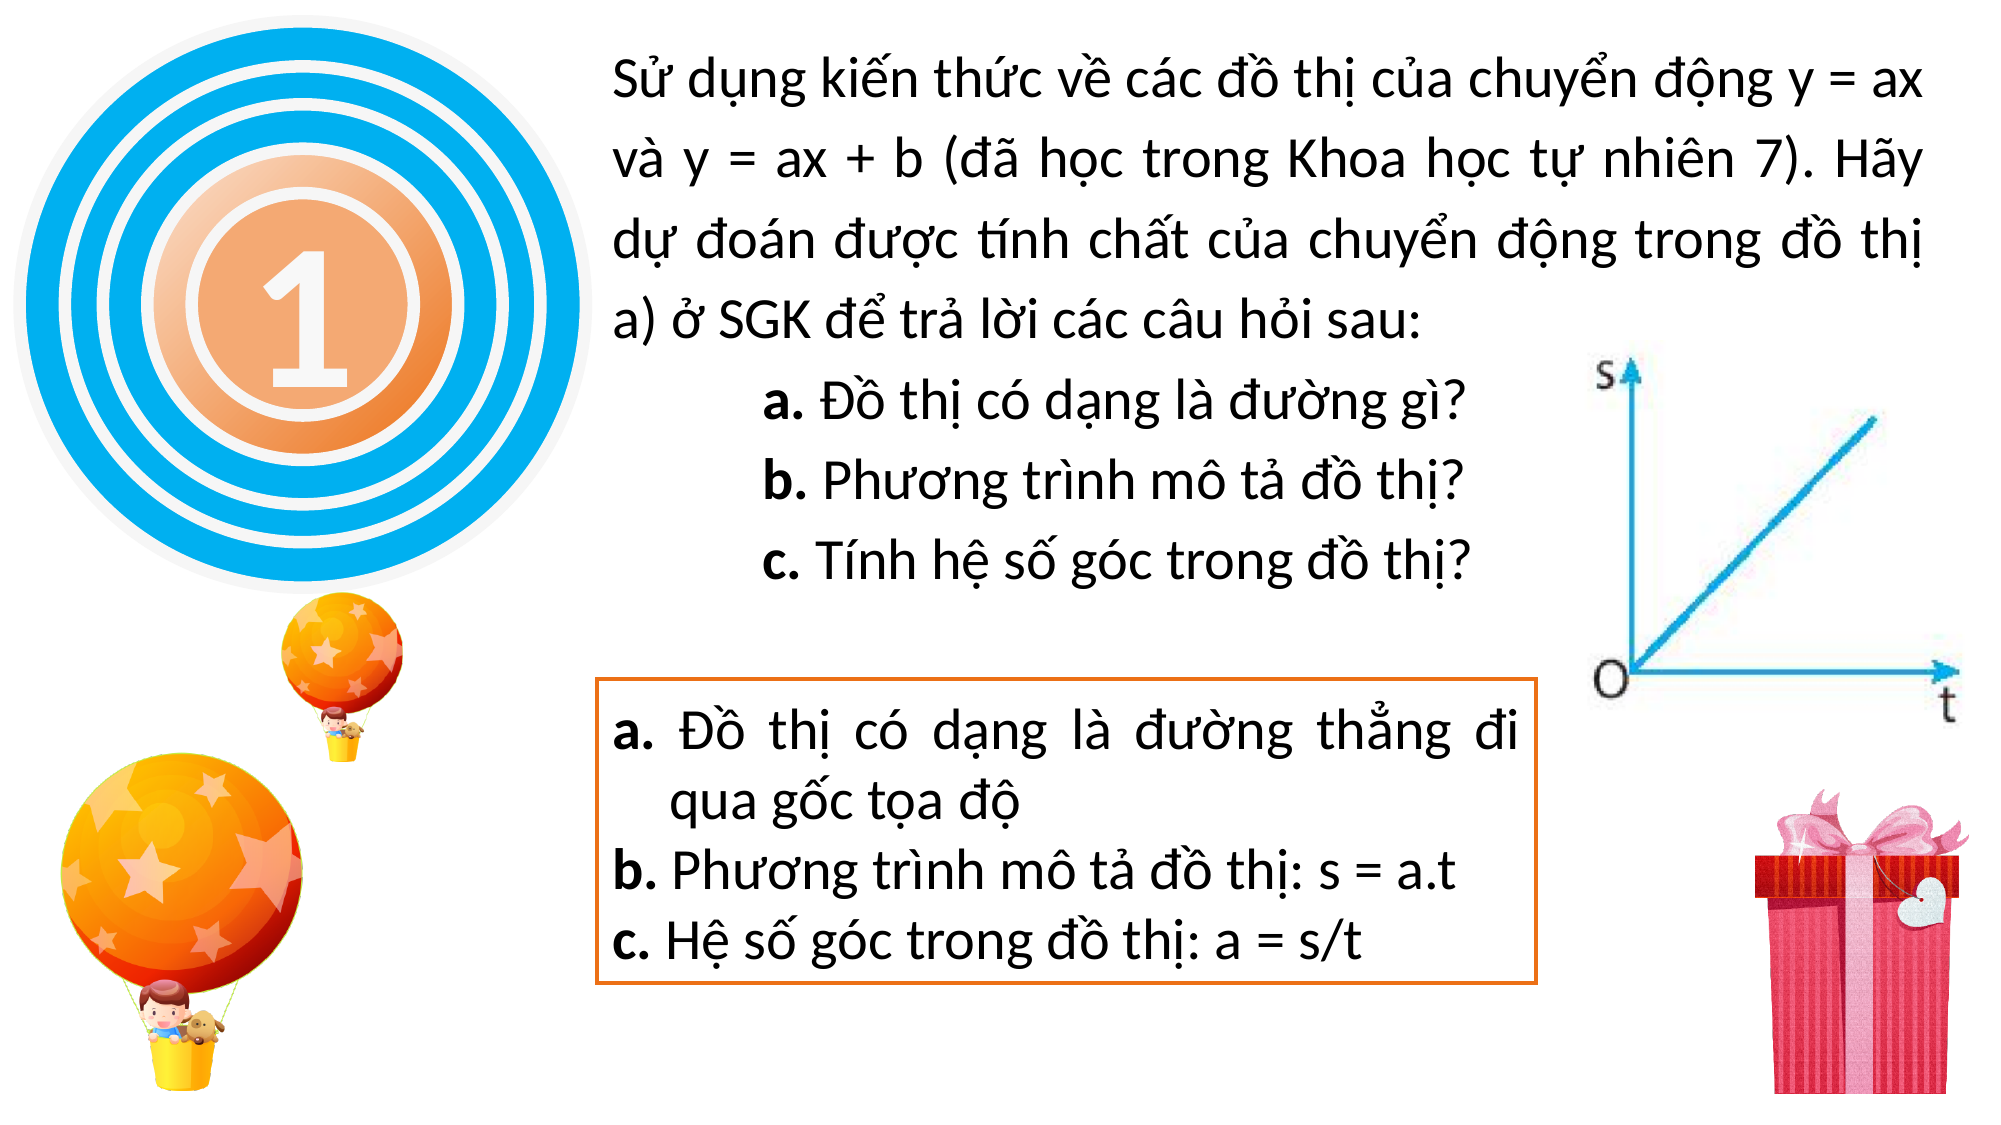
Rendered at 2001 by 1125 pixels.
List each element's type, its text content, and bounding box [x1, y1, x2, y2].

text_box 1 [191, 193, 414, 416]
text_box [147, 148, 459, 460]
text_box Sử dụng kiến thức về các đồ thị của chuyển động y = ax và y = ax + b (đã học trong Khoa học tự nhiên 7). Hãy dự đoán được tính chất của chuyển động trong đồ thị a) ở SGK để trả lời các câu hỏi sau: a. Đồ thị có dạng là đường gì? b. Phương trình mô tả đồ thị? c. Tính hệ số góc trong đồ thị? [597, 21, 1940, 599]
picture [1755, 789, 1969, 1094]
picture [1535, 340, 1981, 745]
text_box [102, 104, 503, 505]
text_box [19, 21, 586, 588]
picture [60, 592, 403, 1092]
text_box [64, 66, 541, 543]
text_box a. Đồ thị có dạng là đường thẳng đi qua gốc tọa độ b. Phương trình mô tả đồ thị: s = a.t c. Hệ số góc trong đồ thị: a = s/t [597, 678, 1536, 984]
